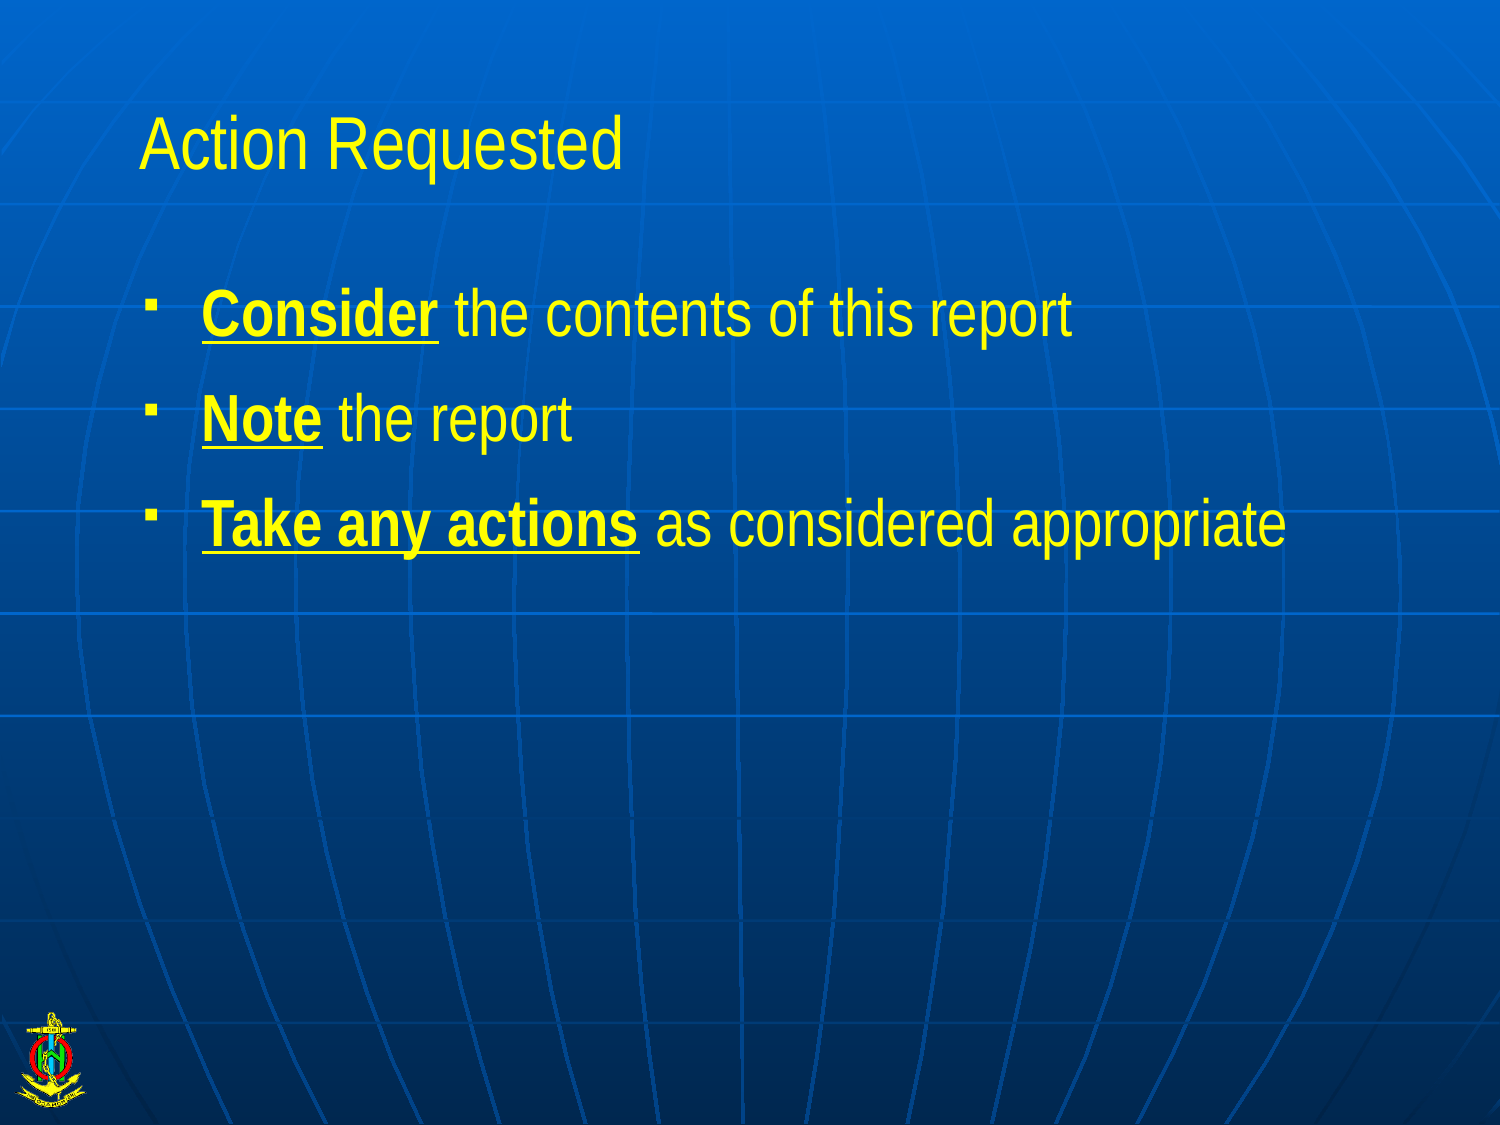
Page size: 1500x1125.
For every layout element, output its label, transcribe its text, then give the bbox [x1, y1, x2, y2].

picture [14, 1012, 87, 1108]
title Action Requested [123, 45, 1344, 233]
list Consider the contents of this report Note the report Take any actions as considered appropriate [126, 262, 1356, 1006]
